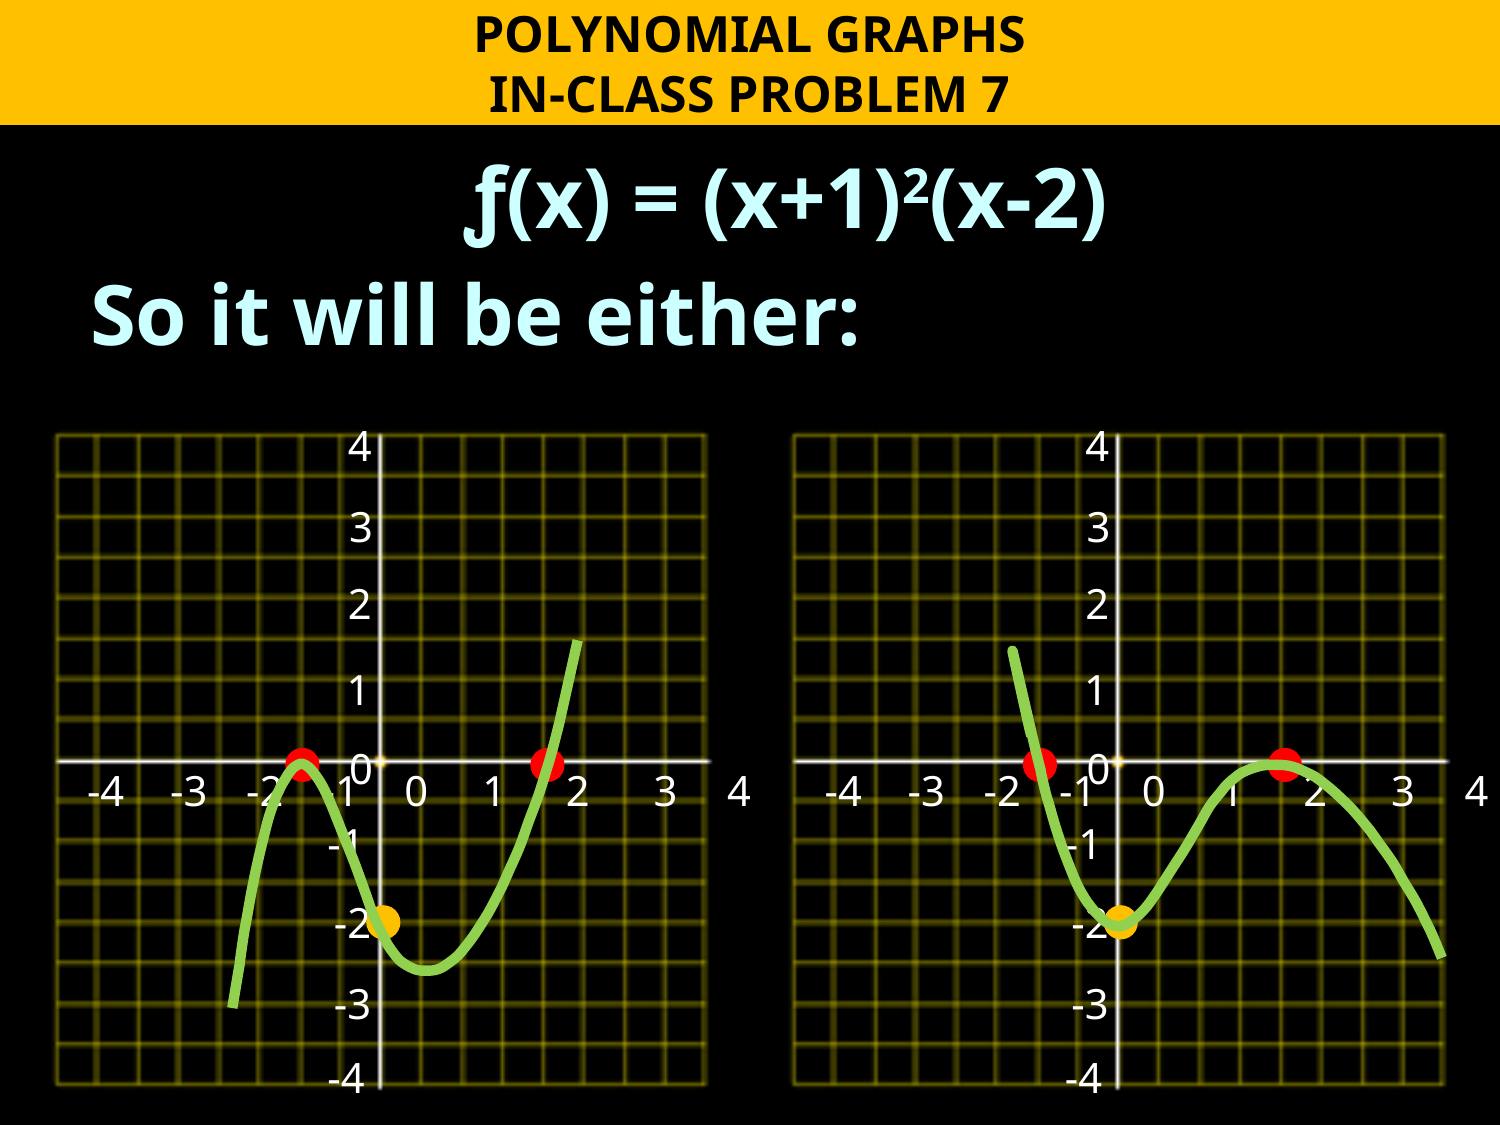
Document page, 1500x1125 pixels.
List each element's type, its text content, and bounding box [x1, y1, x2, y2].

text_box POLYNOMIAL GRAPHS IN-CLASS PROBLEM 7 [0, 0, 1500, 125]
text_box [763, 412, 1500, 1116]
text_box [25, 412, 761, 1116]
list ƒ(x) = (x+1)2(x-2) So it will be either: [75, 137, 1498, 410]
